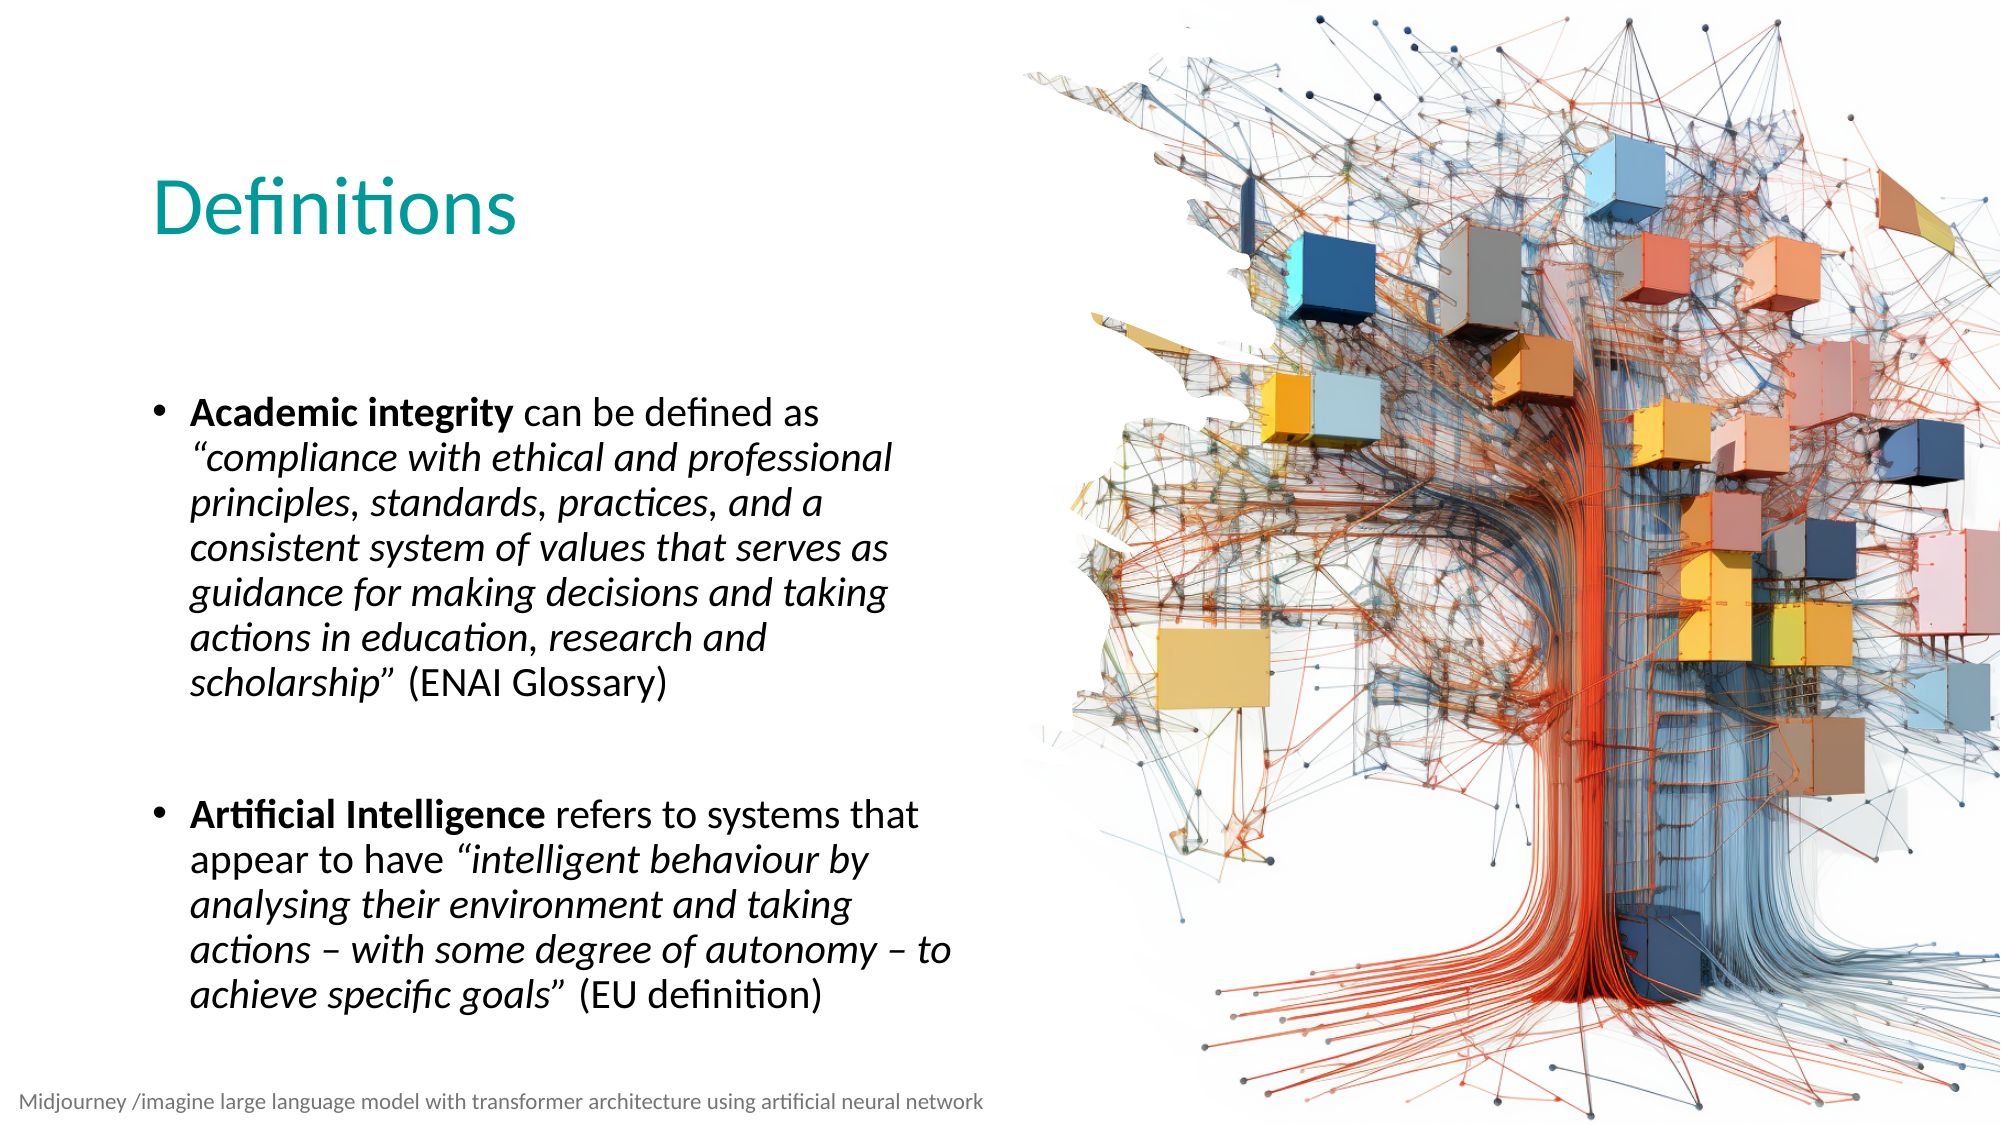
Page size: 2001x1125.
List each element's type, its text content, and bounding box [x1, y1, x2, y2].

text_box [0, 0, 1021, 1125]
list Academic integrity can be defined as “compliance with ethical and professional principles, standards, practices, and a consistent system of values that serves as guidance for making decisions and taking actions in education, research and scholarship” (ENAI Glossary) Artificial Intelligence refers to systems that appear to have “intelligent behaviour by analysing their environment and taking actions – with some degree of autonomy – to achieve specific goals” (EU definition) [137, 382, 979, 1066]
text_box Midjourney /imagine large language model with transformer architecture using artificial neural network [3, 1078, 1001, 1121]
title Definitions [137, 59, 999, 357]
picture [1021, 0, 2000, 1125]
